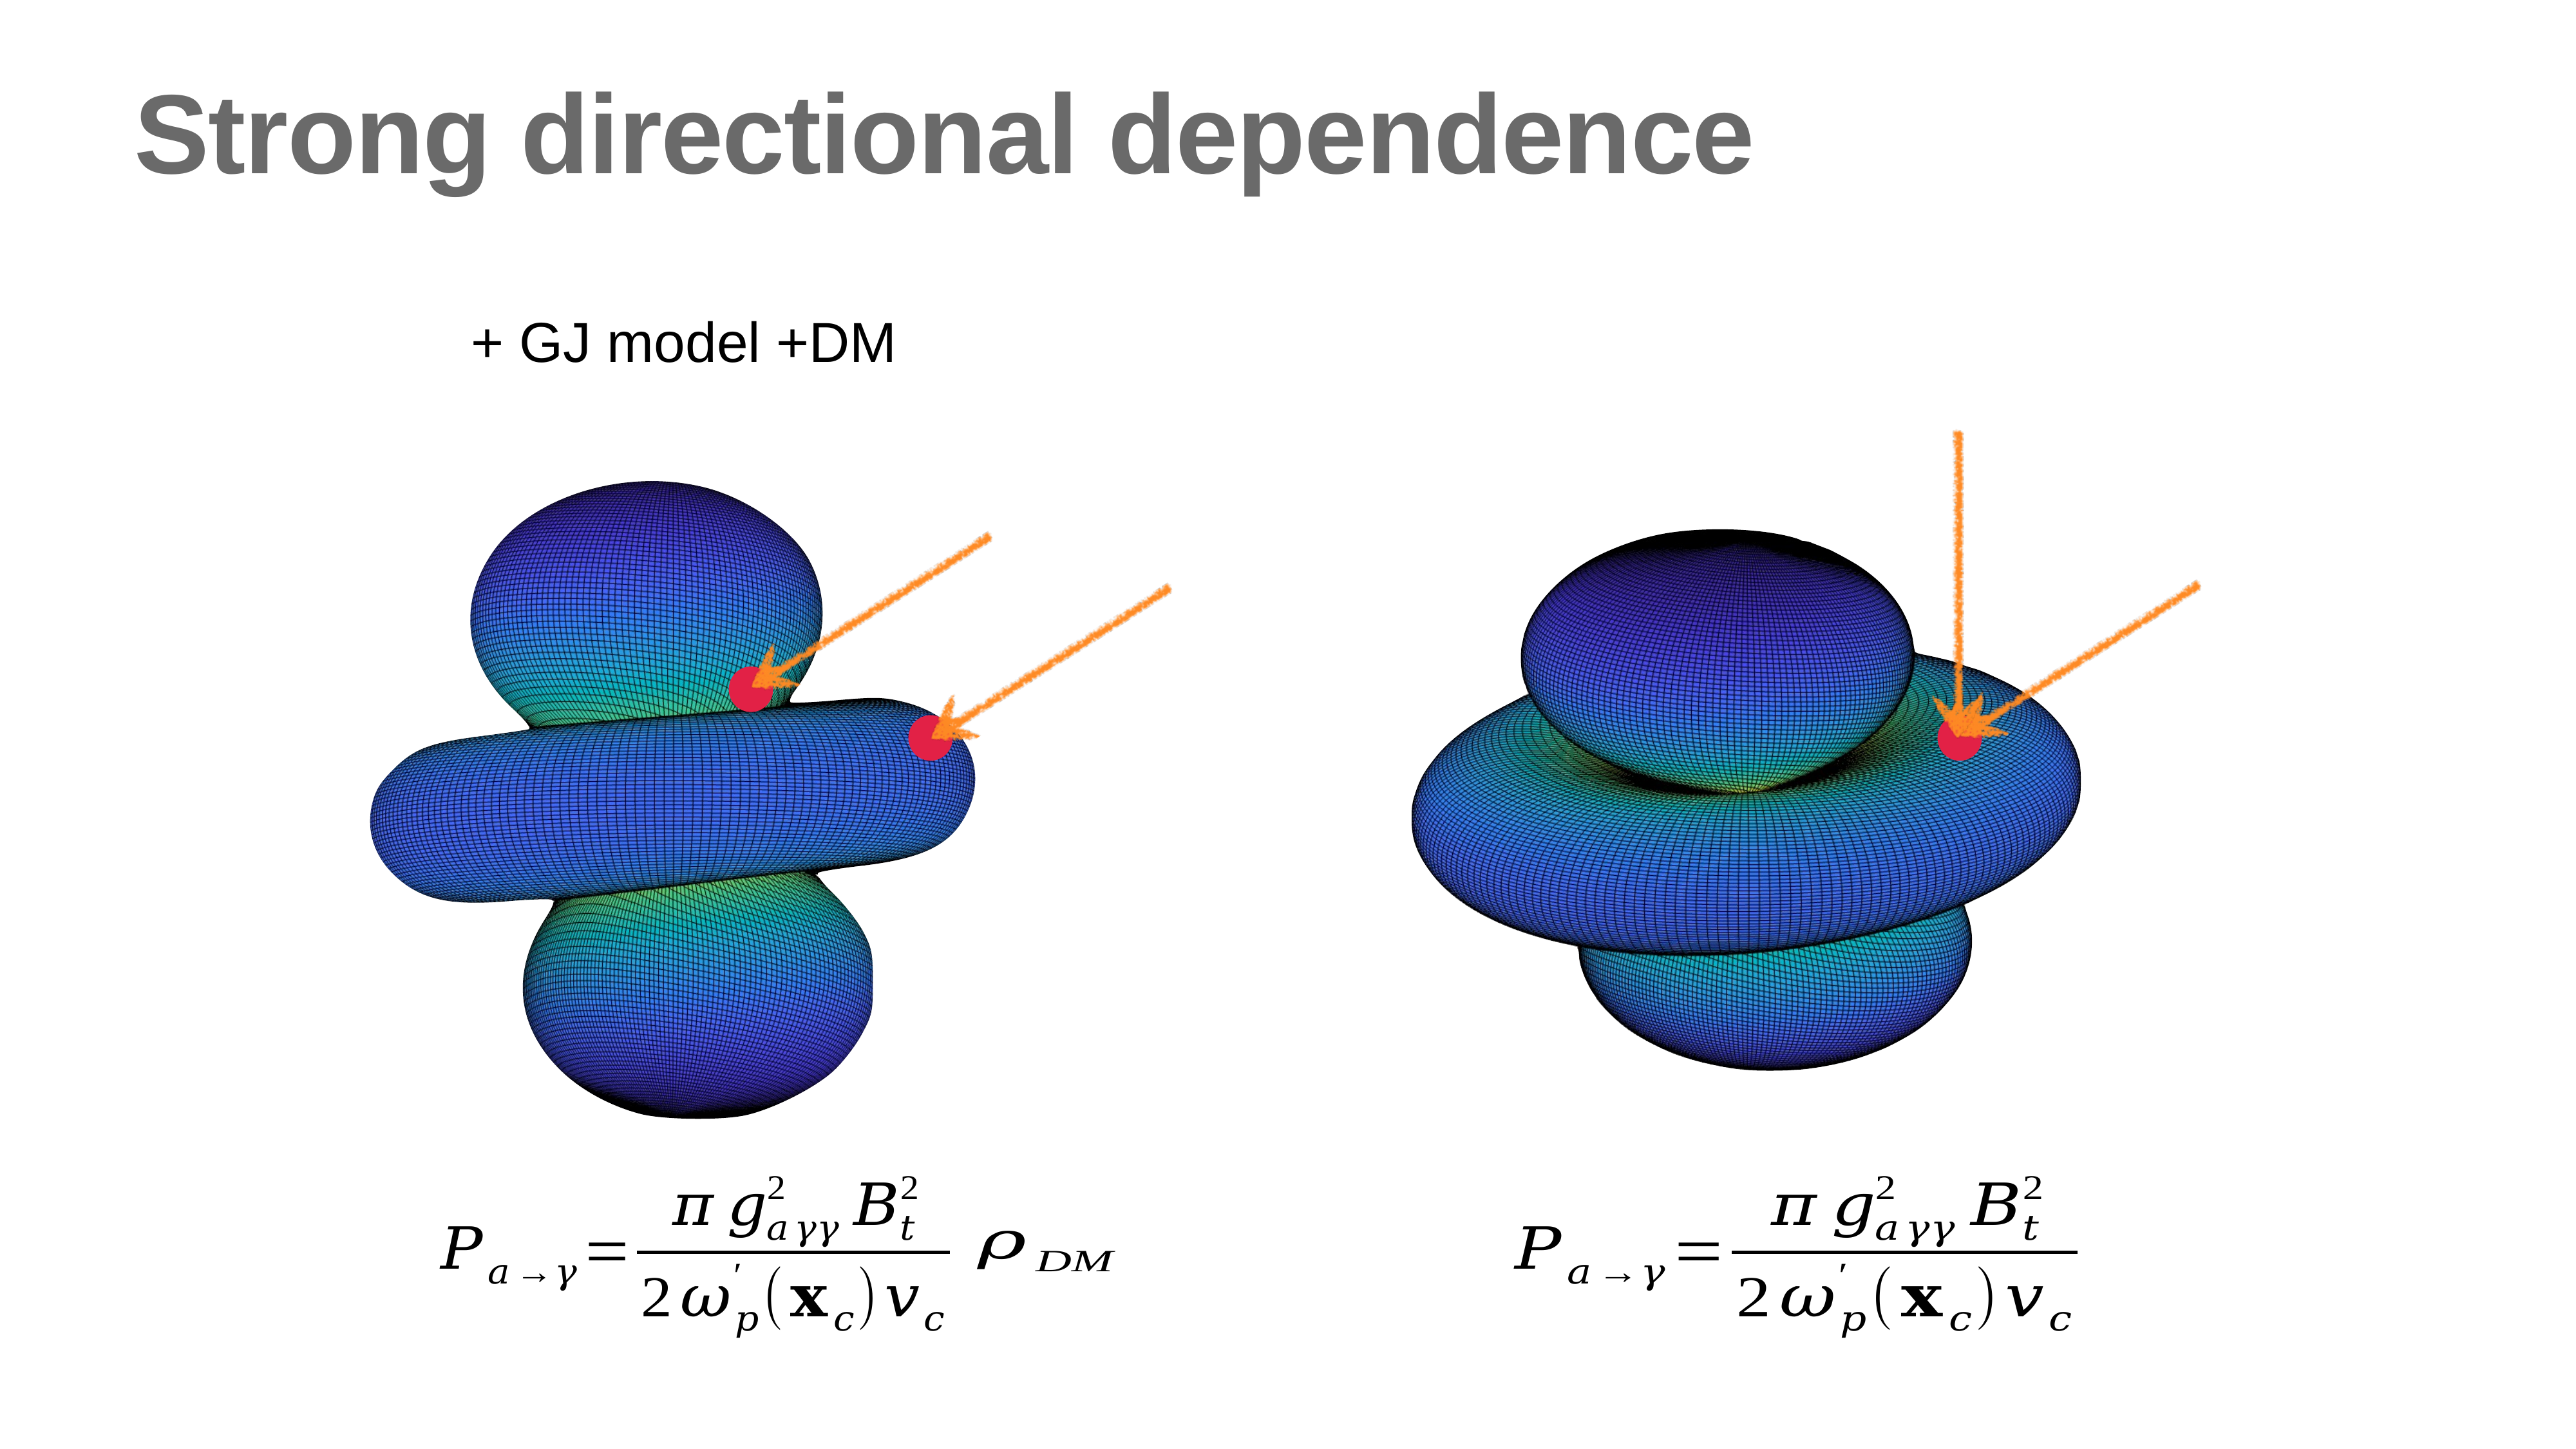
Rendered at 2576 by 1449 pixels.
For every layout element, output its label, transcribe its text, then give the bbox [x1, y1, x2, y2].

picture [370, 480, 1199, 1119]
picture [1411, 424, 2228, 1071]
title Strong directional dependence [128, 81, 2448, 265]
